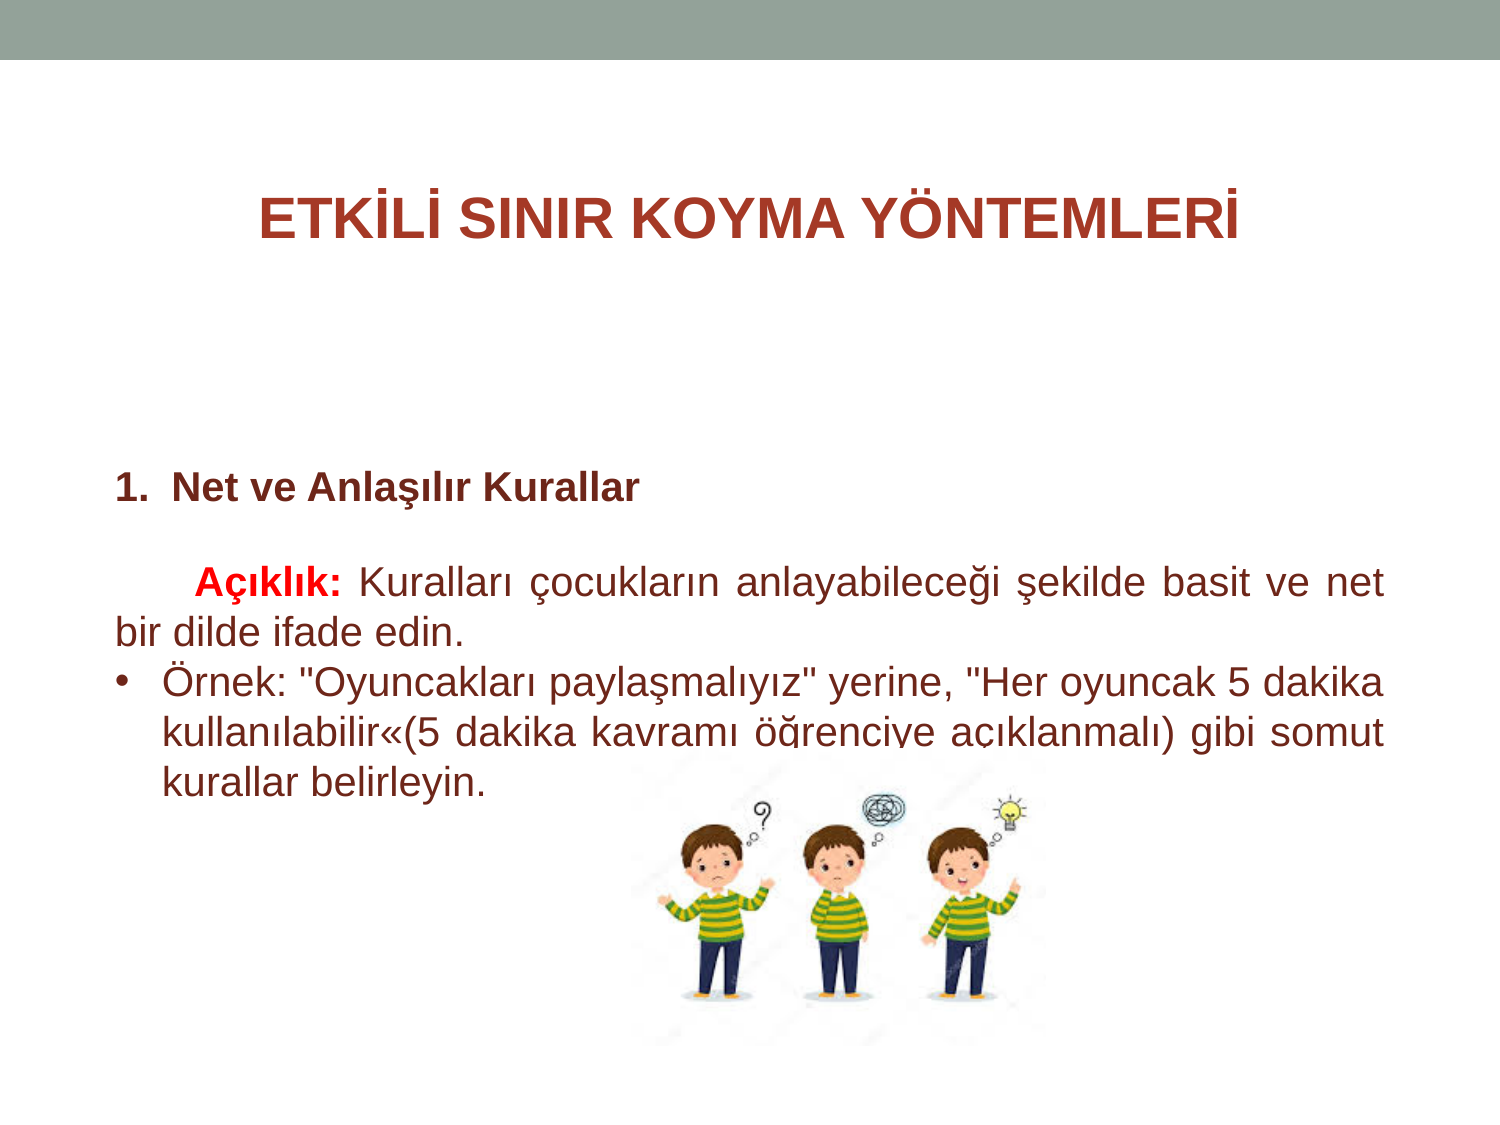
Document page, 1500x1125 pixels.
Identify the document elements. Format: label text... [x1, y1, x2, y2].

picture [631, 748, 1047, 1046]
text_box ETKİLİ SINIR KOYMA YÖNTEMLERİ Net ve Anlaşılır Kurallar Açıklık: Kuralları çocukların anlayabileceği şekilde basit ve net bir dilde ifade edin. Örnek: "Oyuncakları paylaşmalıyız" yerine, "Her oyuncak 5 dakika kullanılabilir«(5 dakika kavramı öğrenciye açıklanmalı) gibi somut kurallar belirleyin. [100, 172, 1400, 813]
